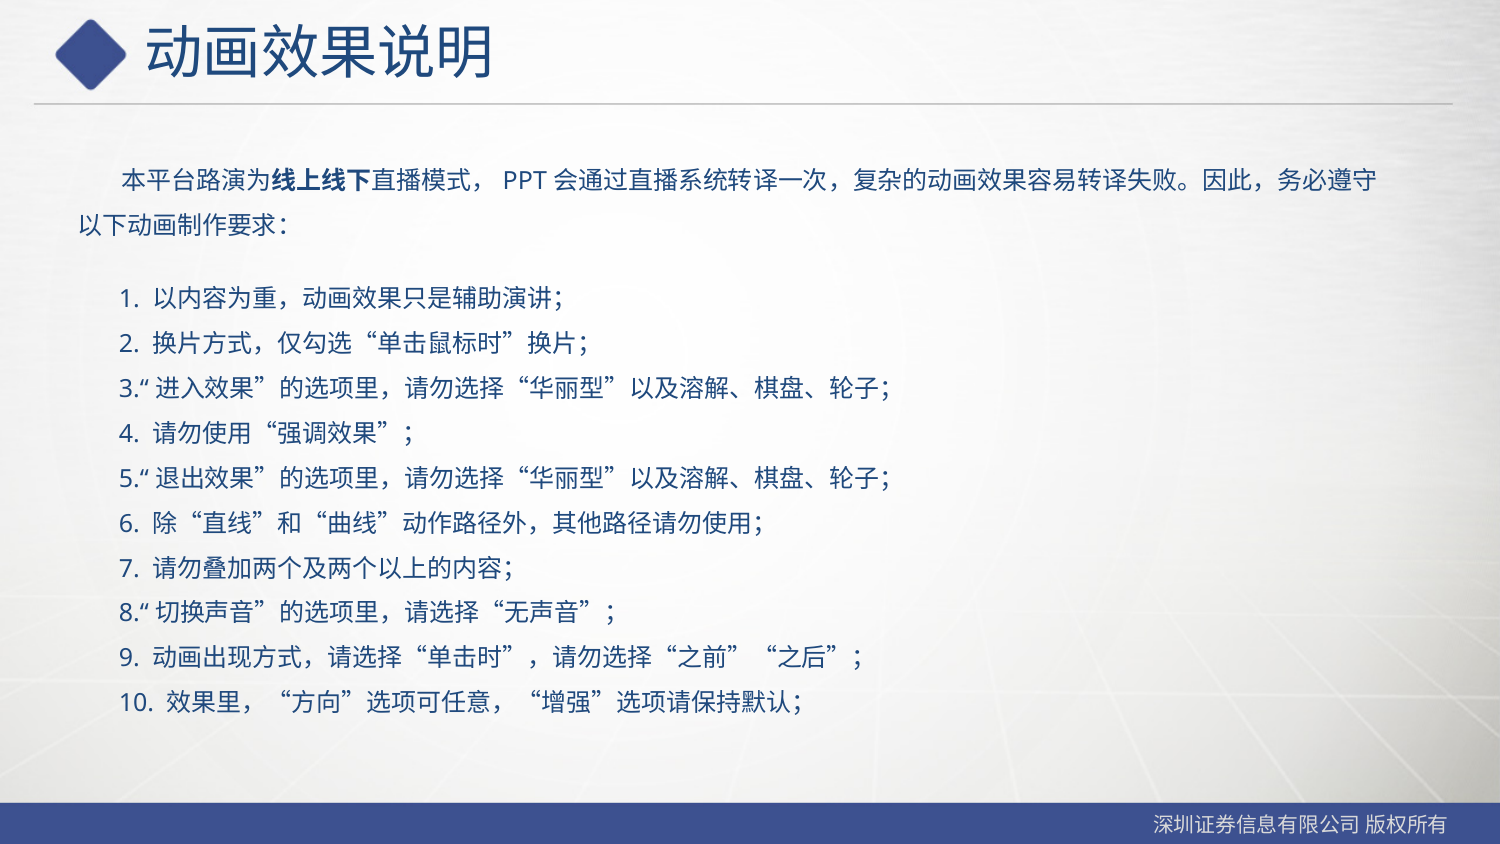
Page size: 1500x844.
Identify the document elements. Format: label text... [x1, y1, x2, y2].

title 动画效果说明 [129, 2, 684, 98]
text_box 本平台路演为线上线下直播模式，PPT会通过直播系统转译一次，复杂的动画效果容易转译失败。因此，务必遵守以下动画制作要求： [62, 142, 1416, 247]
footer 深圳证券信息有限公司 版权所有 [1101, 801, 1500, 844]
text_box 1. 以内容为重，动画效果只是辅助演讲； 2. 换片方式，仅勾选“单击鼠标时”换片； 3.“进入效果”的选项里，请勿选择“华丽型”以及溶解、棋盘、轮子； 4. 请勿使用“强调效果”； 5.“退出效果”的选项里，请勿选择“华丽型”以及溶解、棋盘、轮子； 6. 除“直线”和“曲线”动作路径外，其他路径请勿使用； 7. 请勿叠加两个及两个以上的内容； 8.“切换声音”的选项里，请选择“无声音”； 9. 动画出现方式，请选择“单击时”，请勿选择“之前”“之后”； 10. 效果里，“方向”选项可任意，“增强”选项请保持默认； [104, 260, 1215, 724]
picture [0, 0, 1500, 844]
